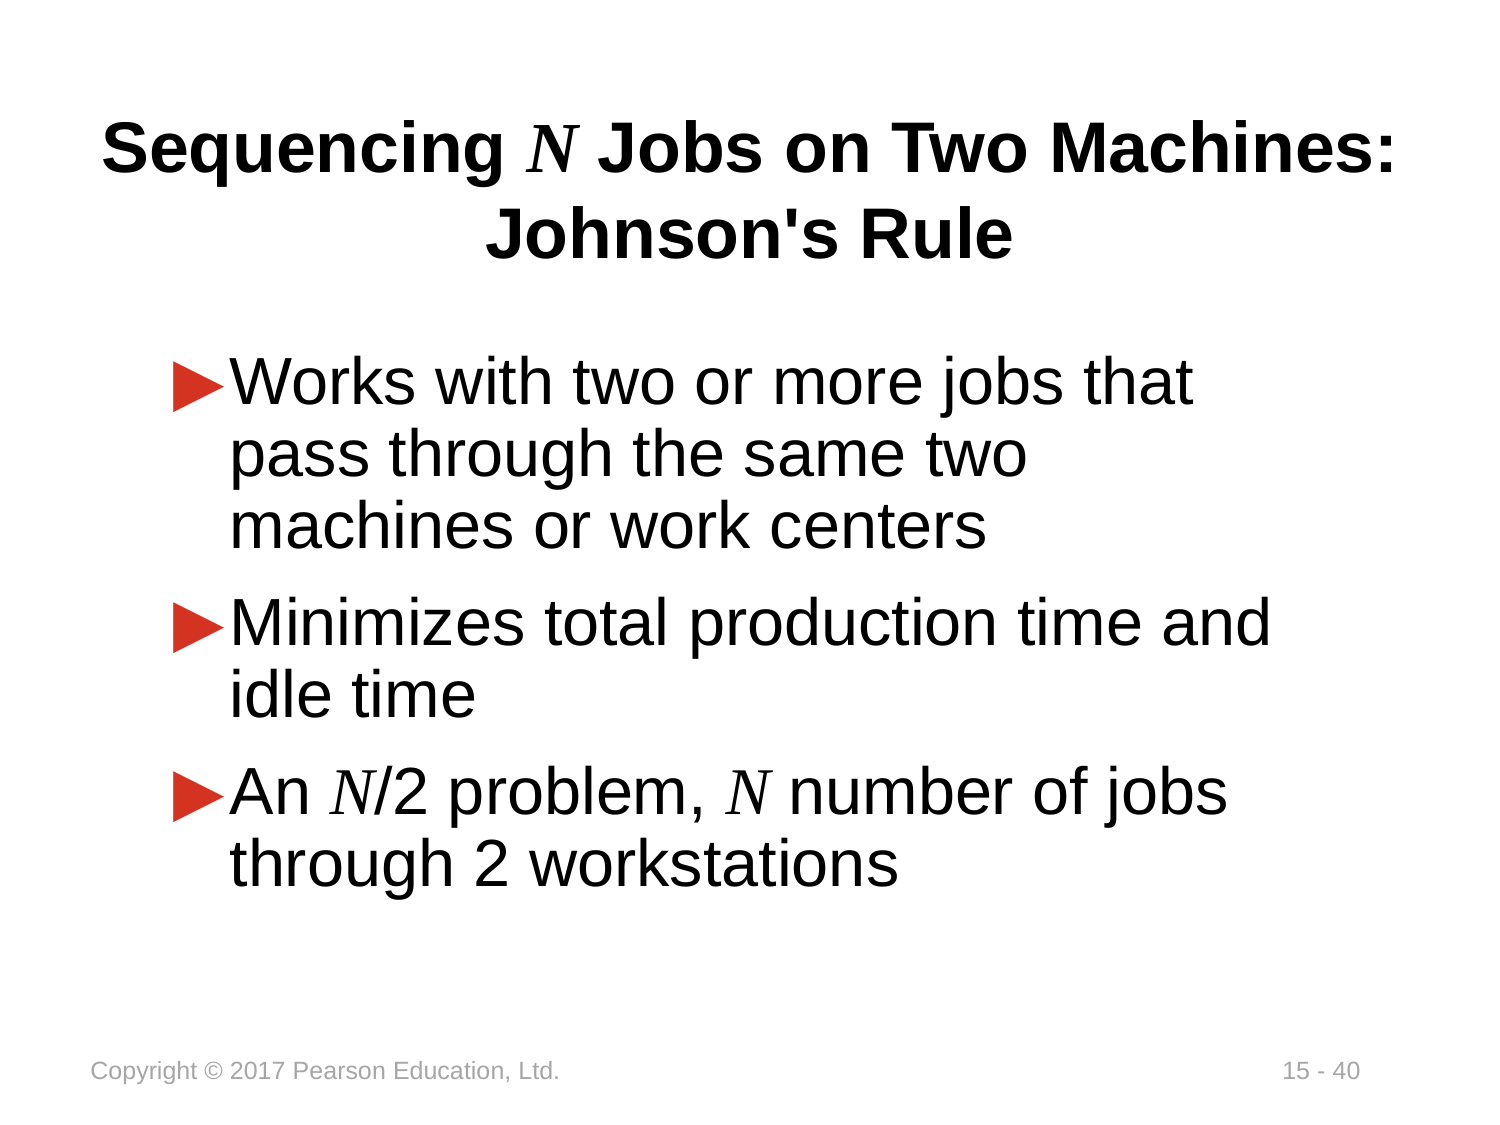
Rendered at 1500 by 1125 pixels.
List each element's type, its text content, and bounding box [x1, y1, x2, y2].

title Sequencing N Jobs on Two Machines: Johnson's Rule [75, 92, 1425, 281]
list Works with two or more jobs that pass through the same two machines or work centers Minimizes total production time and idle time An N/2 problem, N number of jobs through 2 workstations [158, 339, 1342, 1007]
